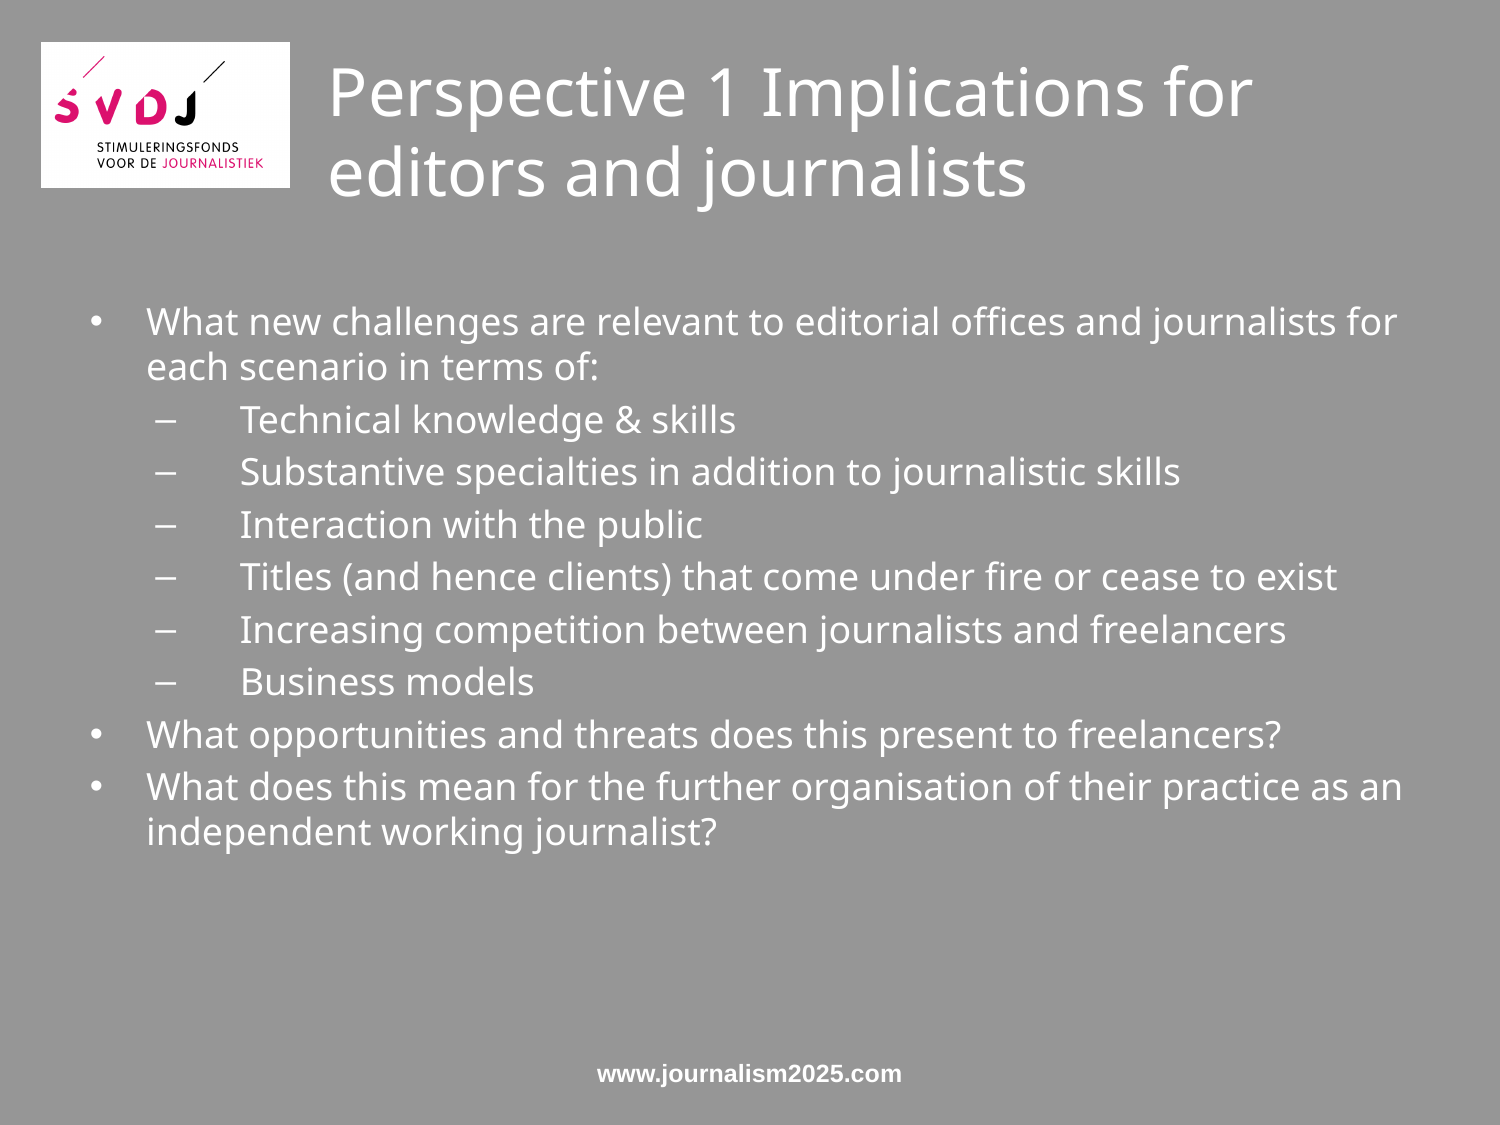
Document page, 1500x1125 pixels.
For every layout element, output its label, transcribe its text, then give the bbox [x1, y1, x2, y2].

title Perspective 1 Implications for editors and journalists [312, 42, 1425, 256]
list What new challenges are relevant to editorial offices and journalists for each scenario in terms of: Technical knowledge & skills Substantive specialties in addition to journalistic skills Interaction with the public Titles (and hence clients) that come under fire or cease to exist Increasing competition between journalists and freelancers Business models What opportunities and threats does this present to freelancers? What does this mean for the further organisation of their practice as an independent working journalist? [75, 290, 1425, 982]
picture [41, 42, 290, 188]
footer www.journalism2025.com [512, 1042, 988, 1103]
